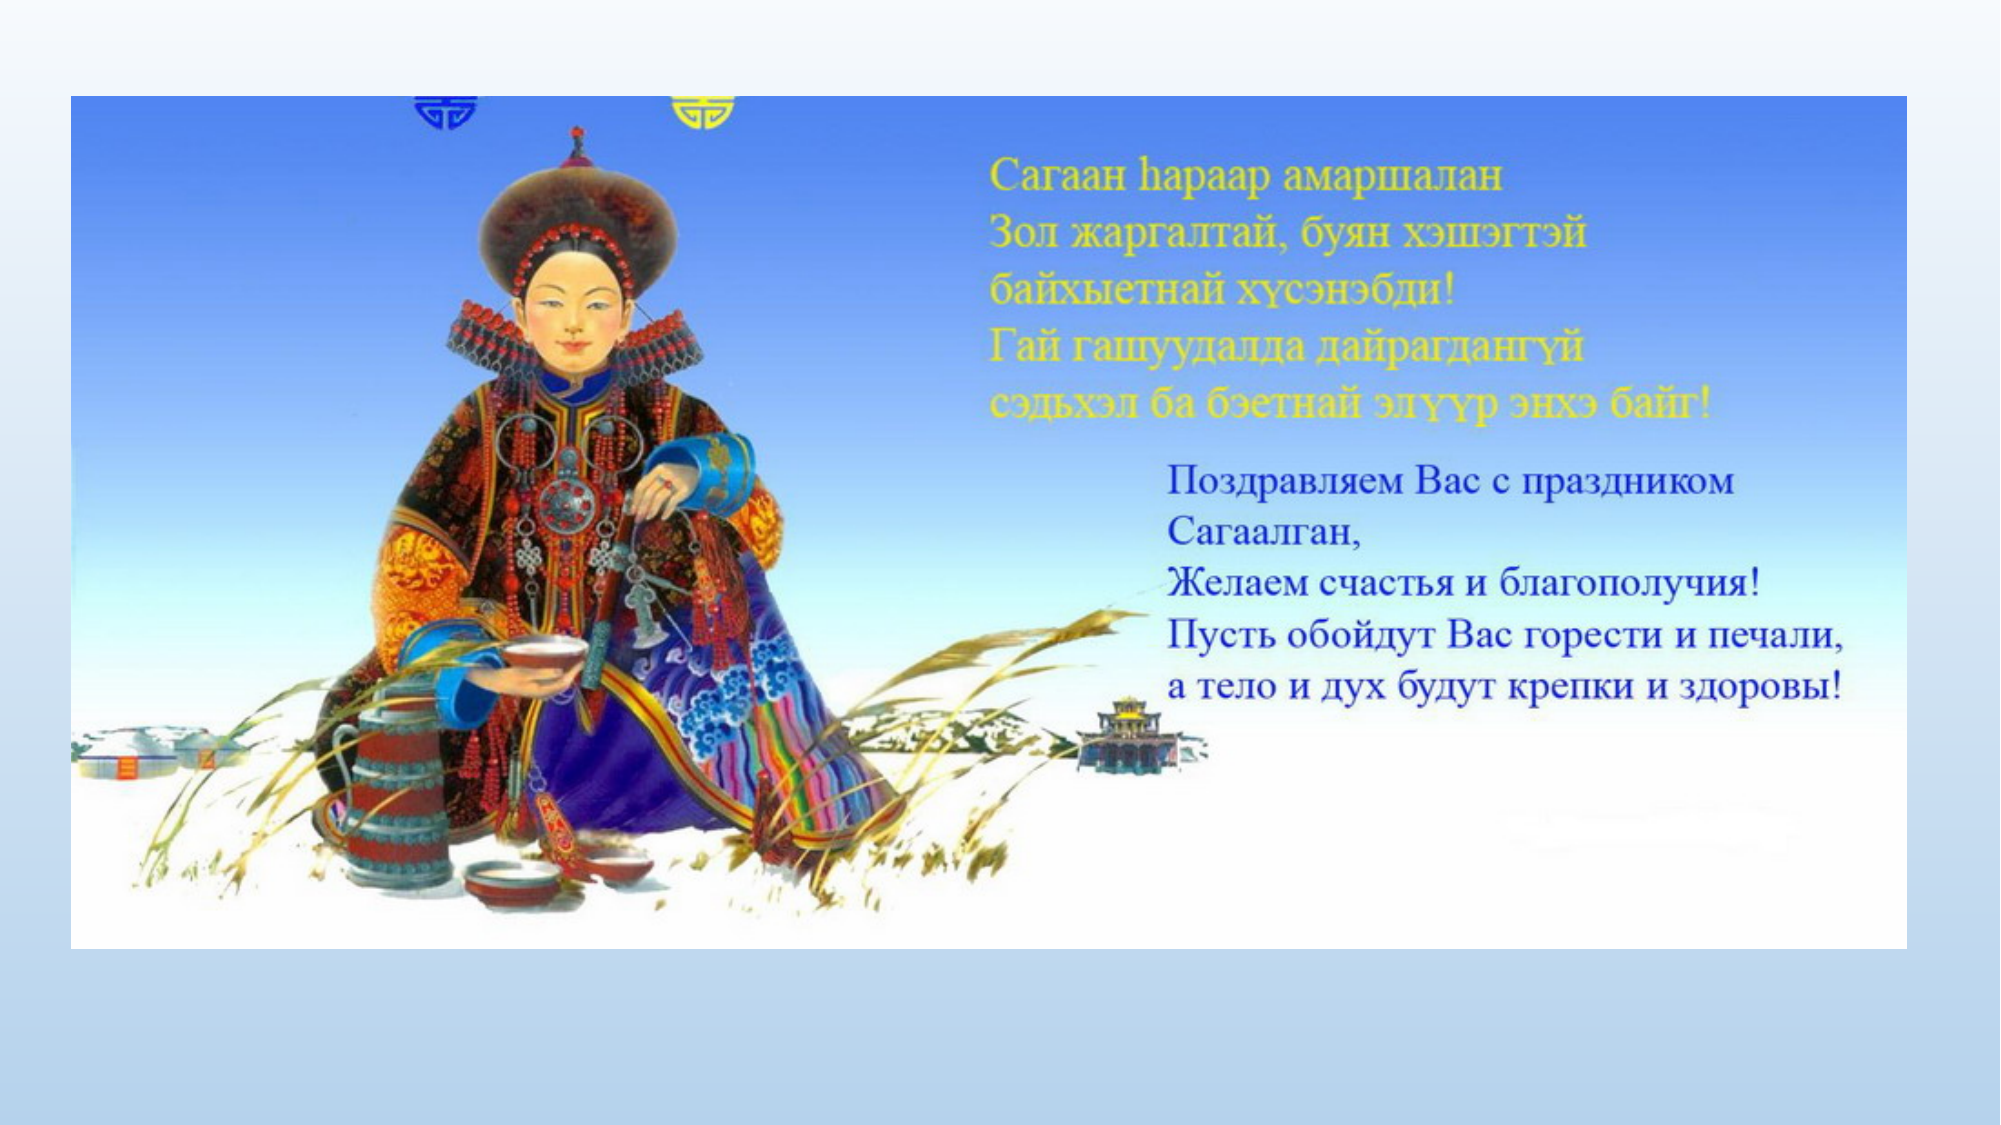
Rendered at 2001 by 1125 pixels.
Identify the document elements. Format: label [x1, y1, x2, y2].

picture [71, 96, 1907, 949]
